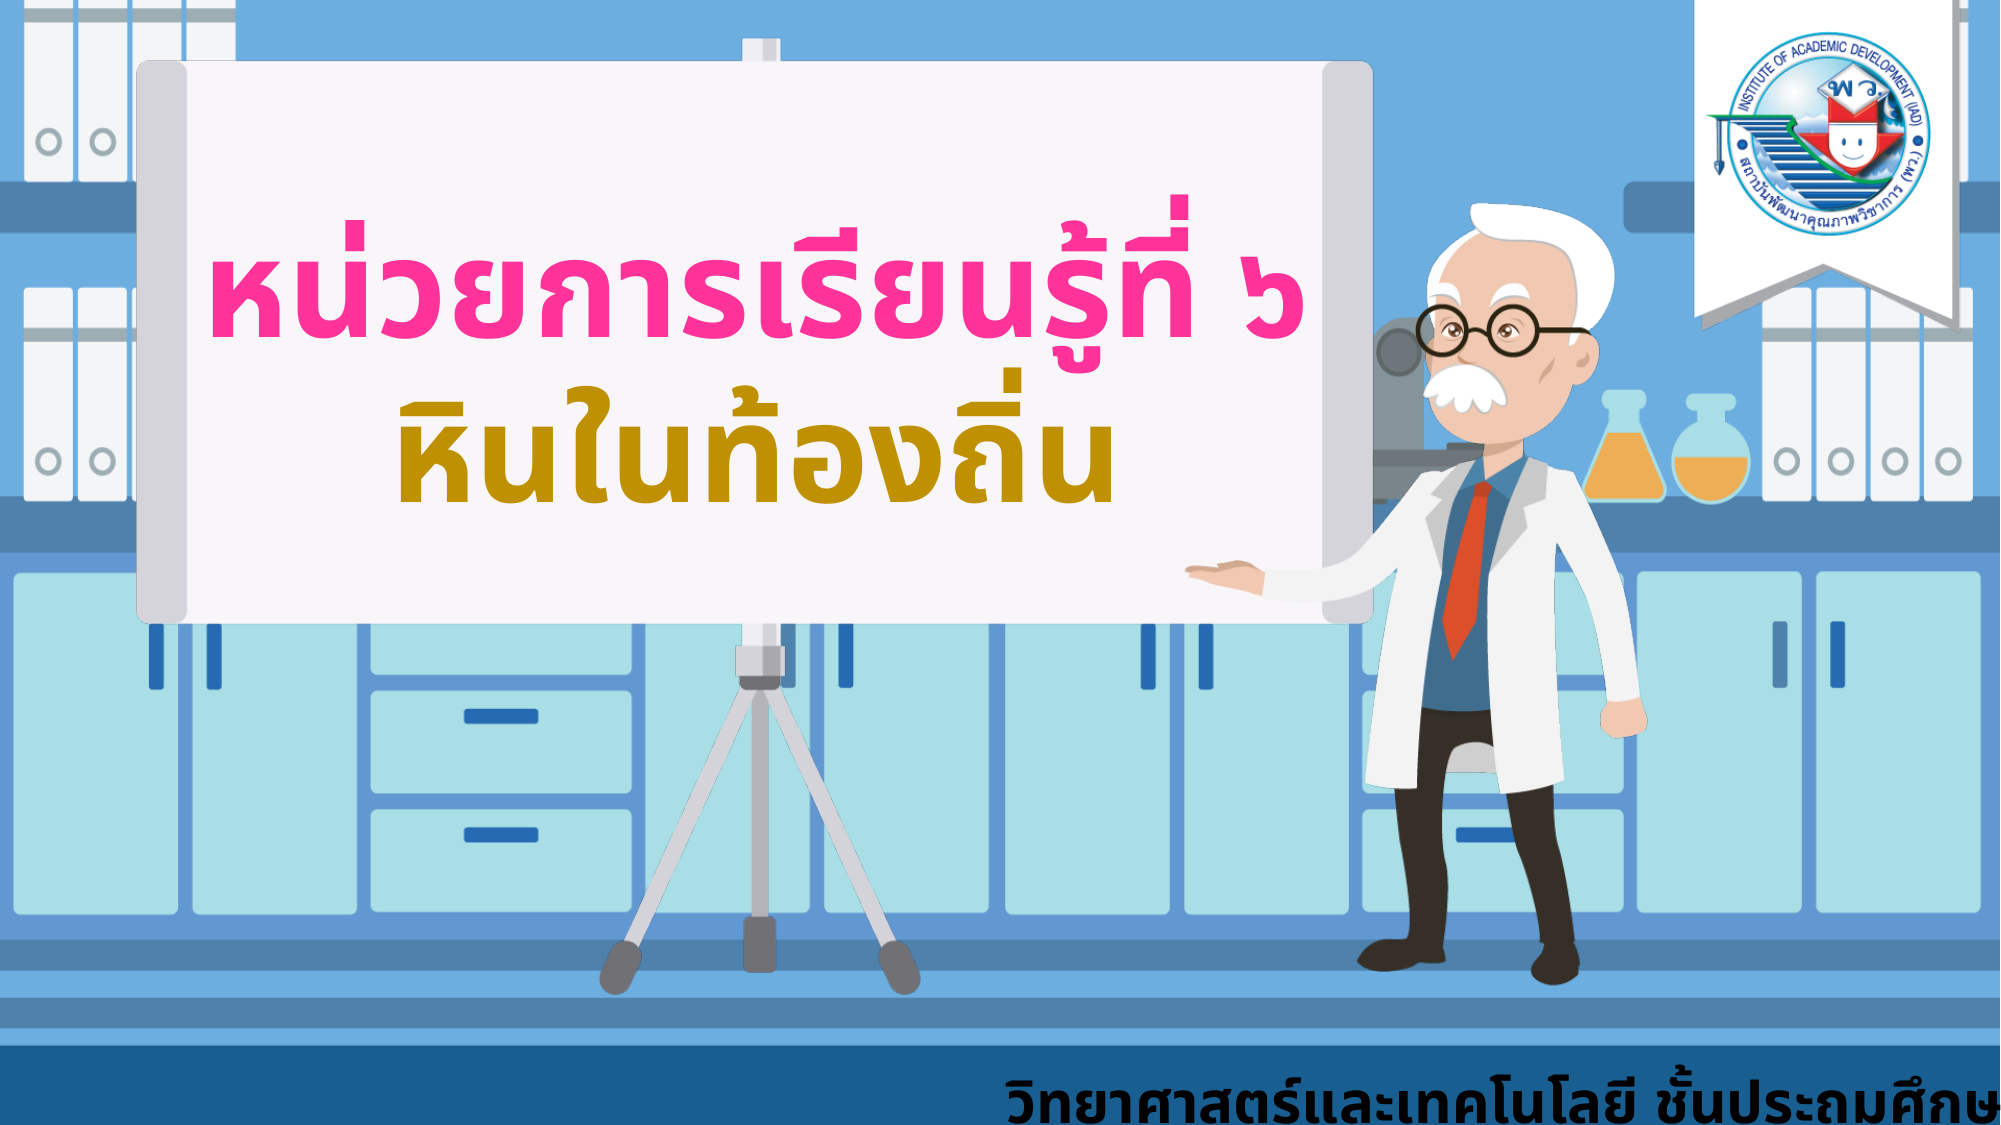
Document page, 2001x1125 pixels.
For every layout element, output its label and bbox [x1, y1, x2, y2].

picture [1885, 53, 1928, 216]
text_box [0, 0, 1885, 1026]
picture [0, 0, 2000, 1125]
picture [1885, 87, 1899, 118]
